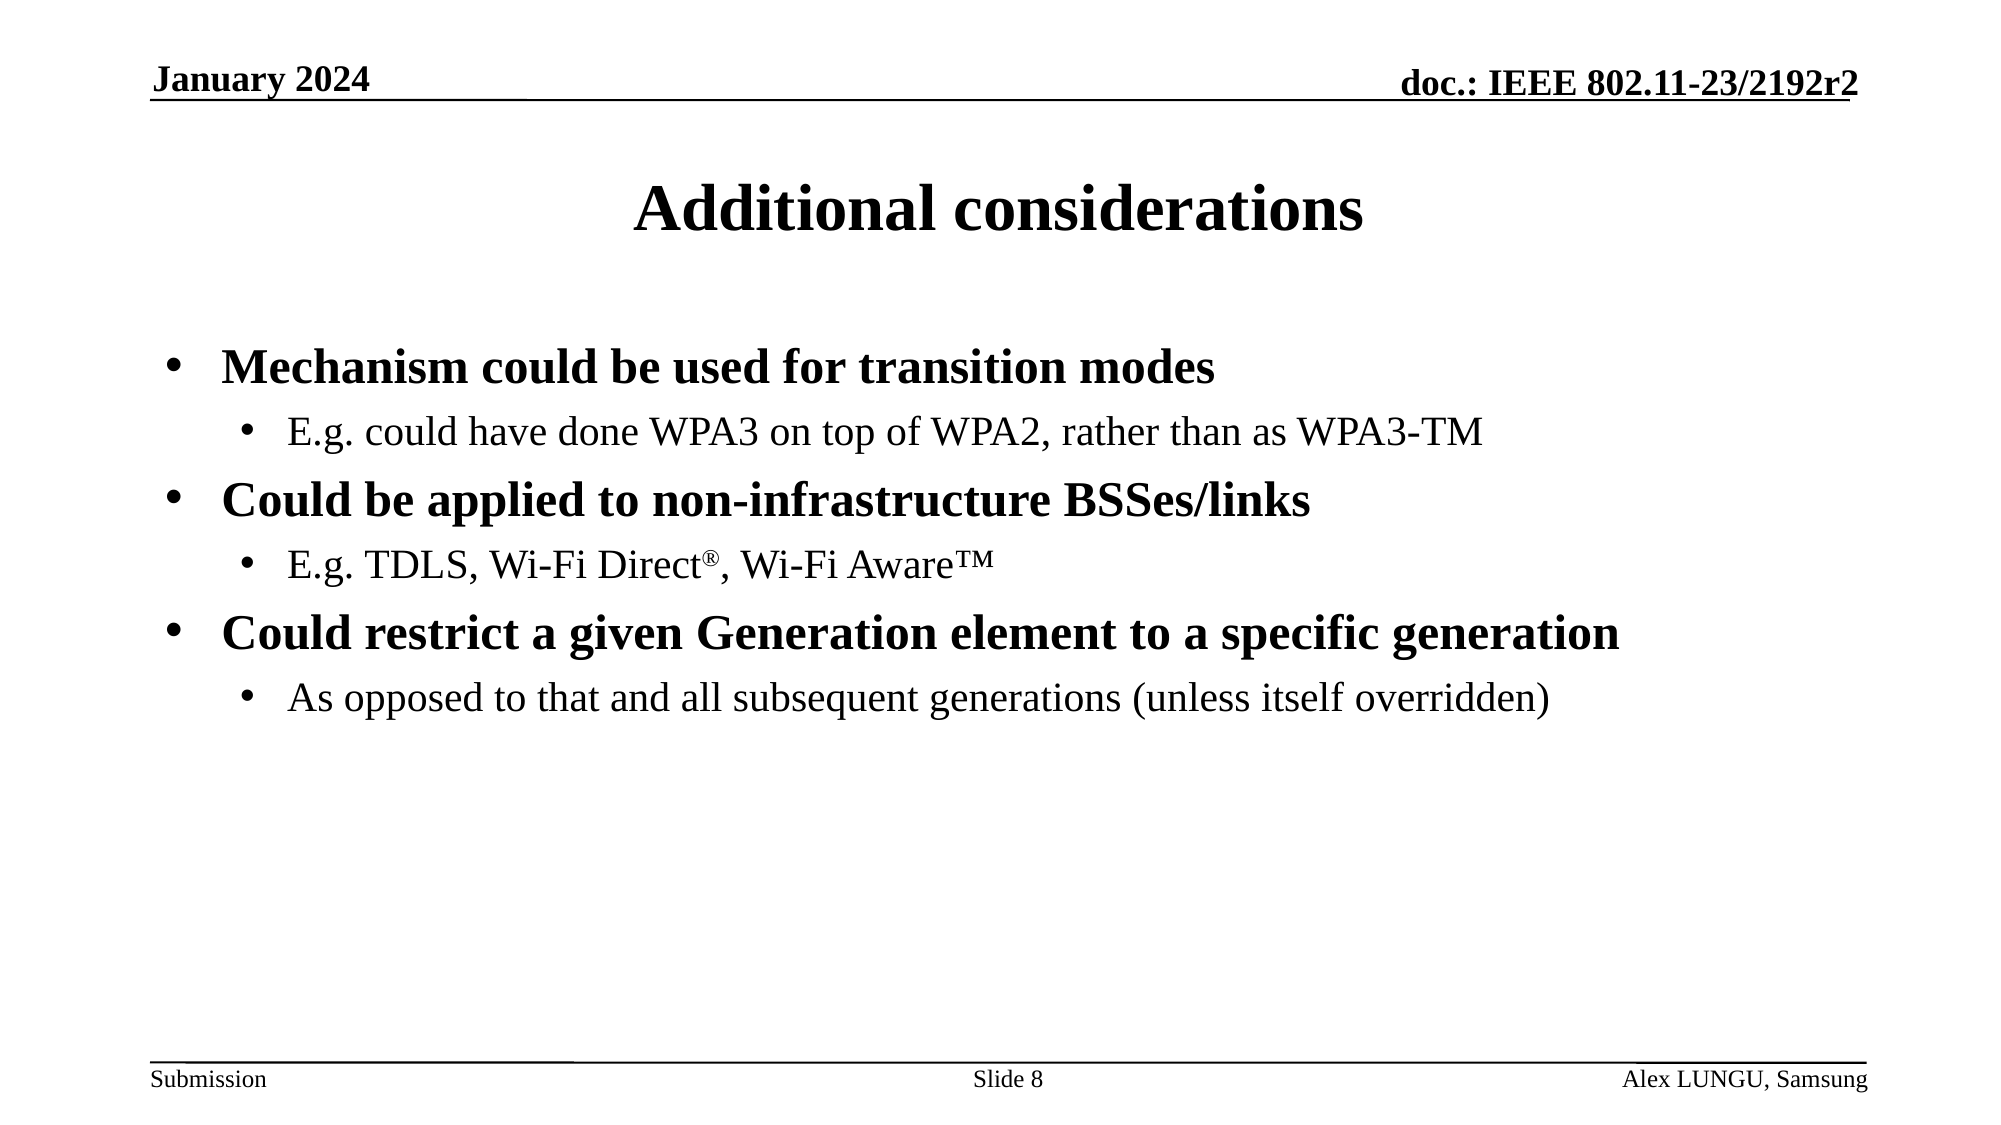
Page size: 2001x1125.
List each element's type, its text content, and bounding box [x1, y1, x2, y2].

footer Alex LUNGU, Samsung [1171, 1061, 1869, 1093]
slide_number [152, 54, 563, 100]
title Additional considerations [149, 115, 1850, 292]
slide_number Slide 8 [950, 1061, 1067, 1123]
list Mechanism could be used for transition modes E.g. could have done WPA3 on top of WPA2, rather than as WPA3-TM Could be applied to non-infrastructure BSSes/links E.g. TDLS, Wi-Fi Direct®, Wi‑Fi Aware™ Could restrict a given Generation element to a specific generation As opposed to that and all subsequent generations (unless itself overridden) [149, 326, 1850, 1002]
